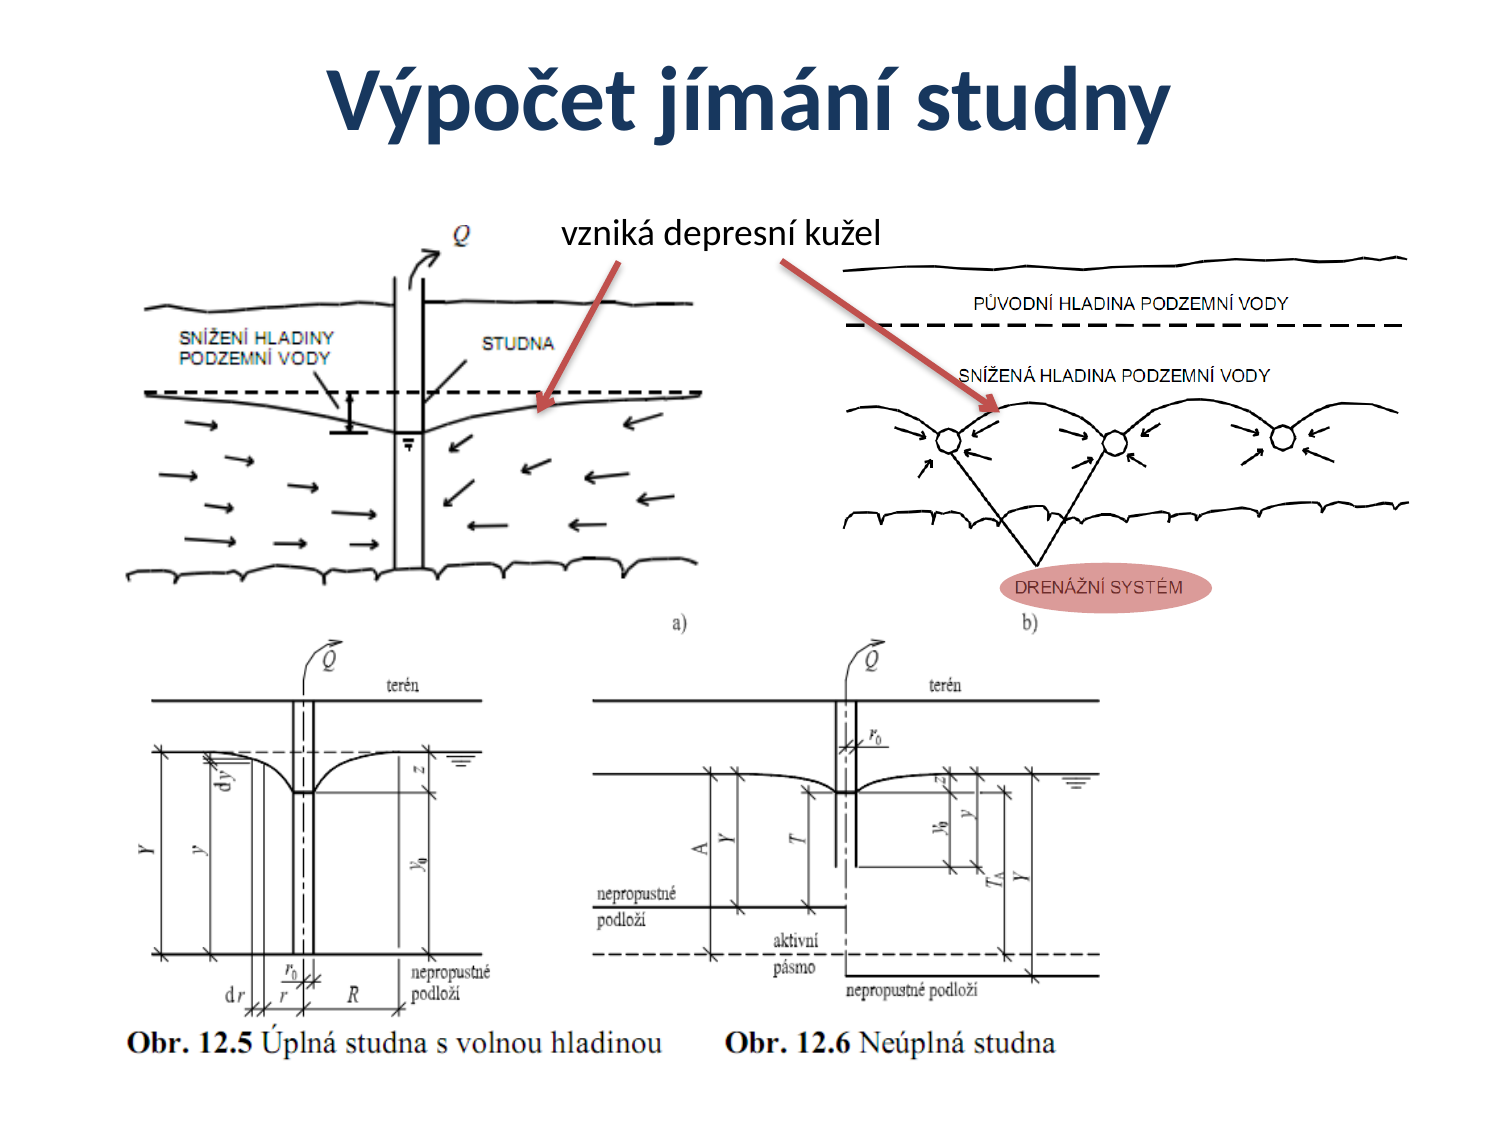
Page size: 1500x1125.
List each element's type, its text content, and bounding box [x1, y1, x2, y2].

picture [112, 225, 1425, 1070]
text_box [537, 261, 619, 414]
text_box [780, 260, 1001, 413]
title Výpočet jímání studny [0, 1, 1500, 188]
text_box vzniká depresní kužel [546, 201, 959, 261]
